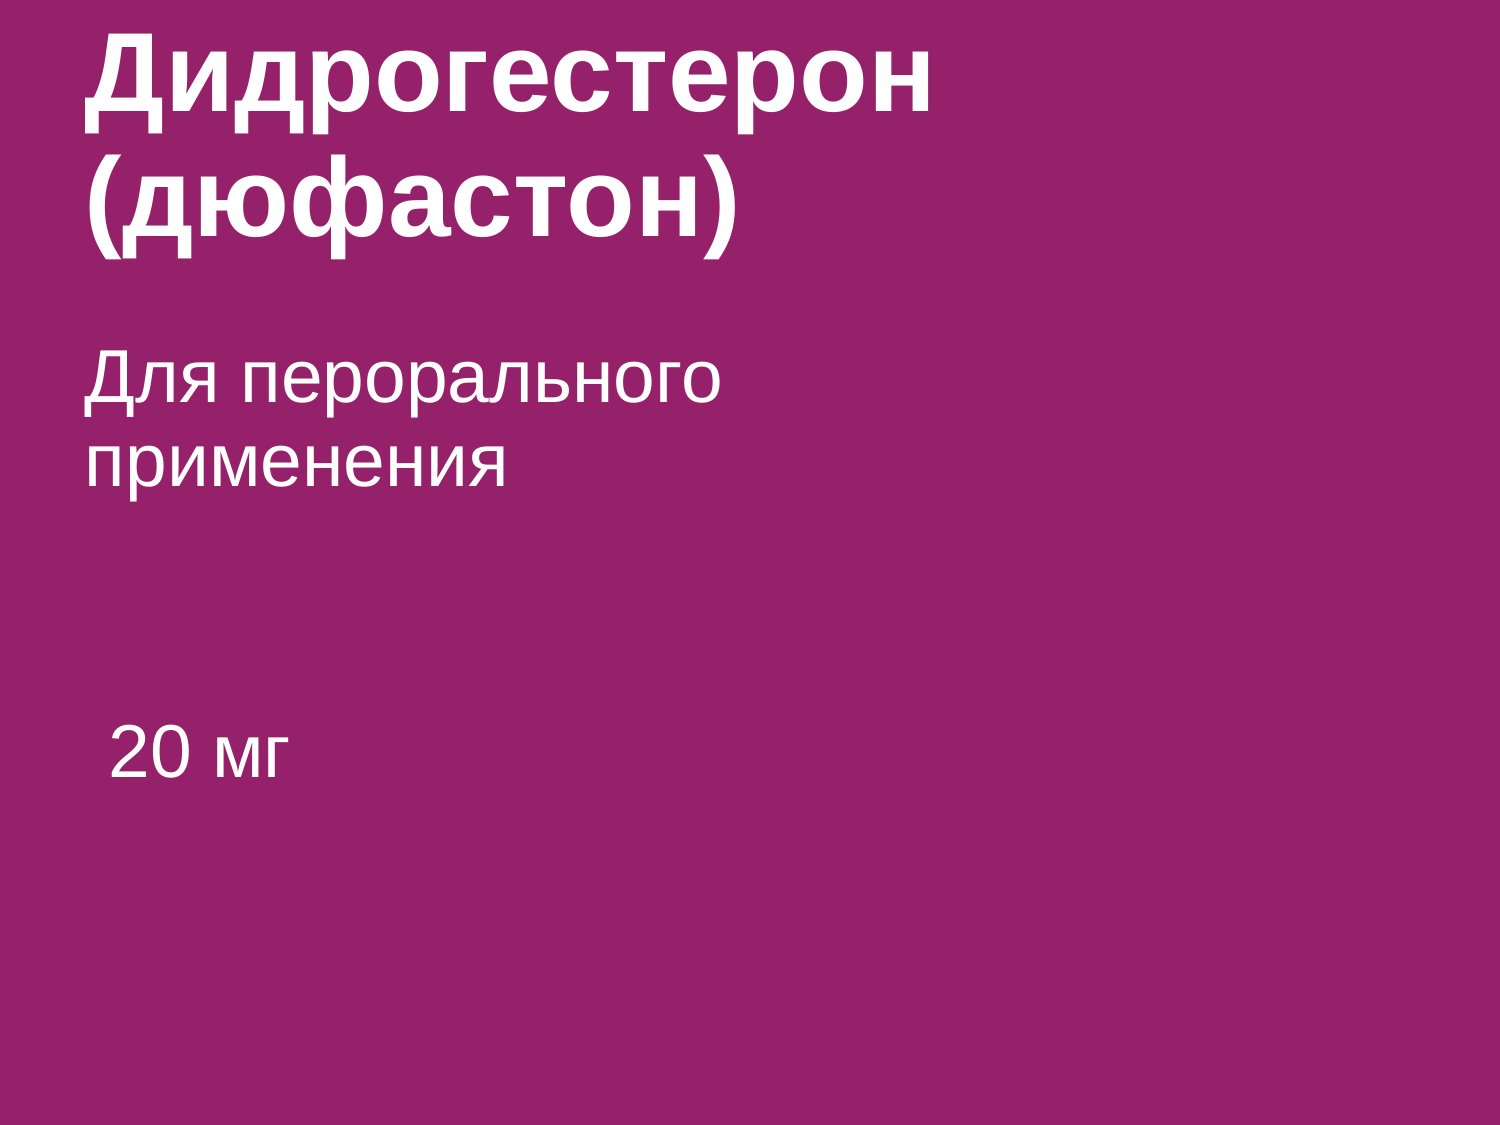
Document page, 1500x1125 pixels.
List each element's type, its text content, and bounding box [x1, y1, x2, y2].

title Дидрогестерон (дюфастон) [70, 176, 971, 270]
list Для перорального применения [70, 327, 868, 716]
text_box 20 мг [93, 703, 891, 1090]
